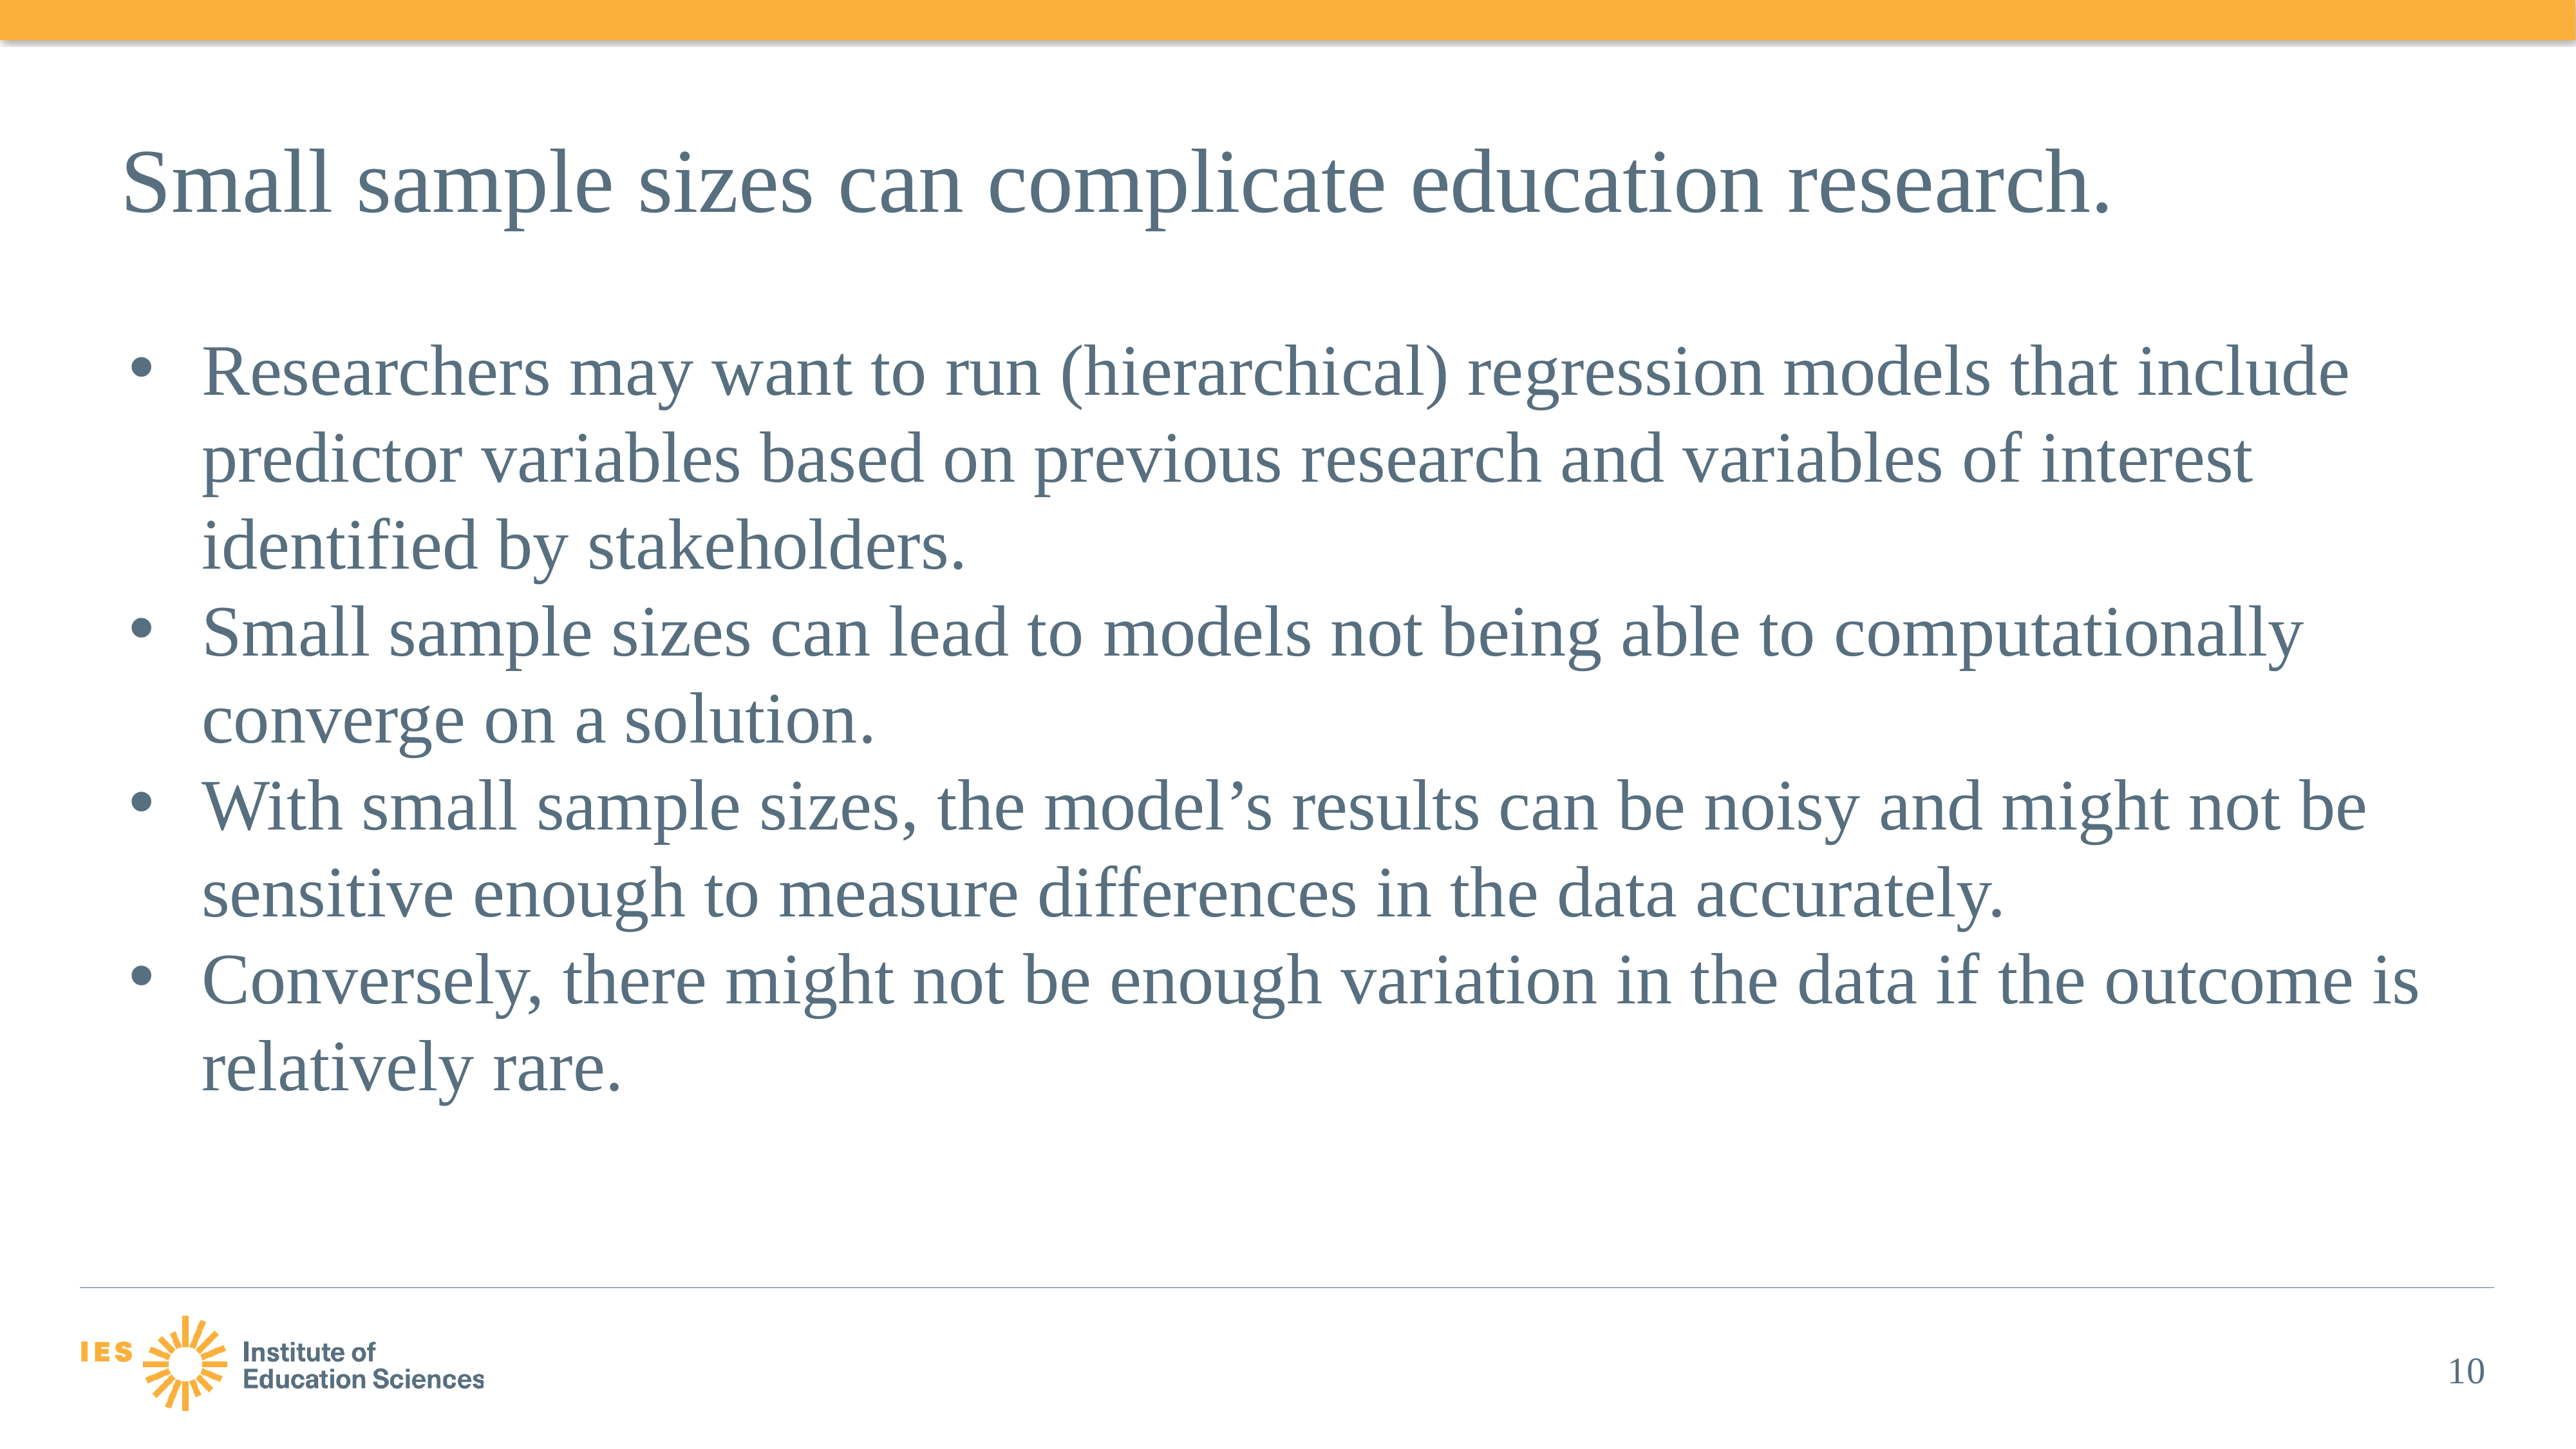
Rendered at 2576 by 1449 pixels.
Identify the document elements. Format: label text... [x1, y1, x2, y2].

title Small sample sizes can complicate education research. [120, 120, 2455, 250]
list Researchers may want to run (hierarchical) regression models that include predictor variables based on previous research and variables of interest identified by stakeholders. Small sample sizes can lead to models not being able to computationally converge on a solution. With small sample sizes, the model’s results can be noisy and might not be sensitive enough to measure differences in the data accurately. Conversely, there might not be enough variation in the data if the outcome is relatively rare. [129, 323, 2463, 1273]
slide_number 10 [2394, 1329, 2496, 1407]
